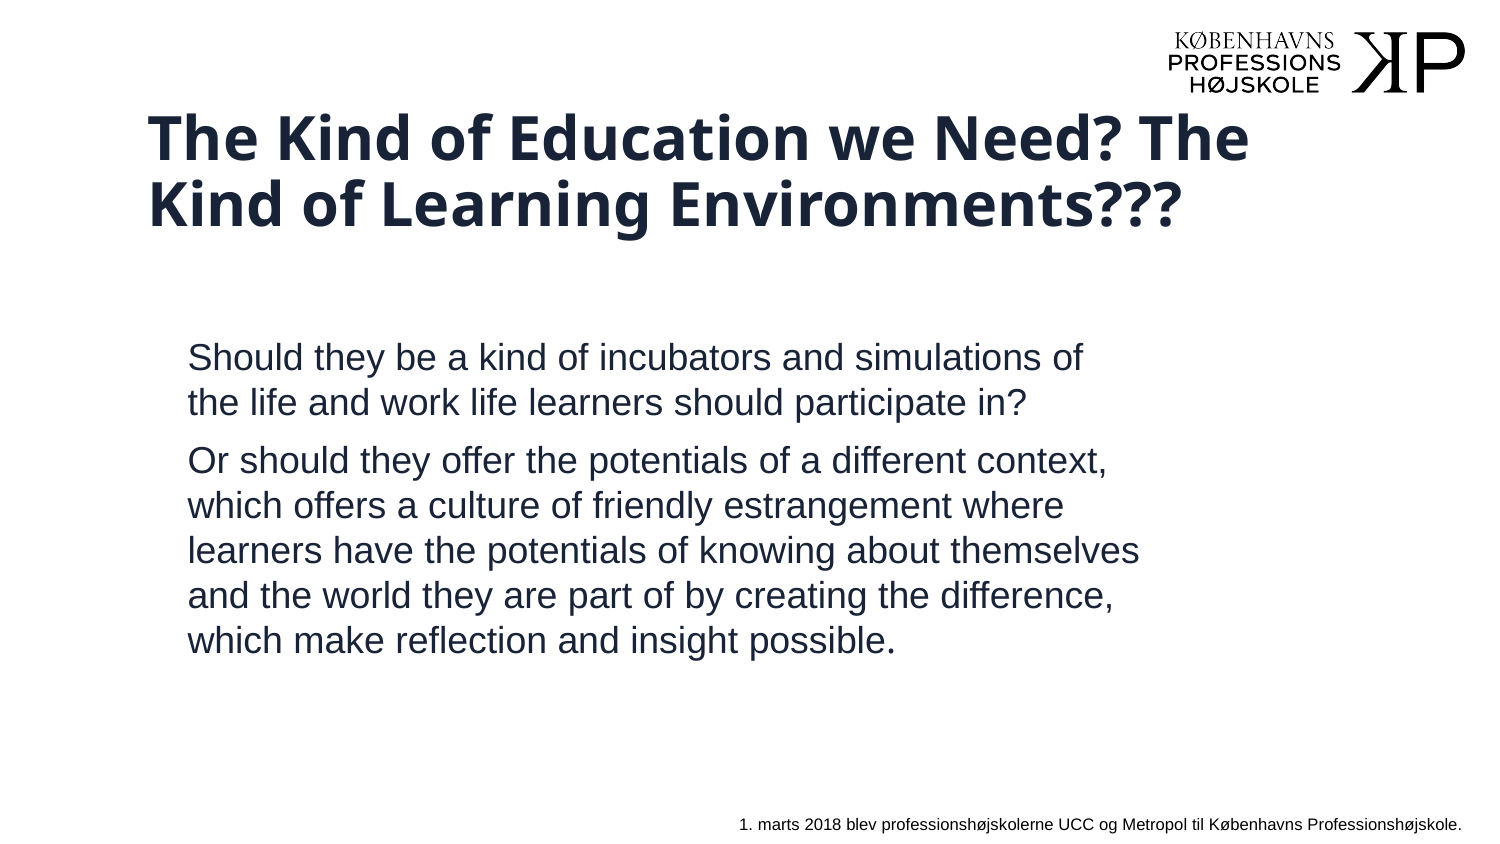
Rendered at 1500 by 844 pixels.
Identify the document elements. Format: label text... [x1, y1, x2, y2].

title The Kind of Education we Need? The Kind of Learning Environments??? [147, 107, 1376, 241]
picture [1169, 31, 1465, 93]
text_box [1271, 0, 1302, 61]
list Should they be a kind of incubators and simulations of the life and work life learners should participate in? Or should they offer the potentials of a different context, which offers a culture of friendly estrangement where learners have the potentials of knowing about themselves and the world they are part of by creating the difference, which make reflection and insight possible. [187, 333, 1144, 729]
